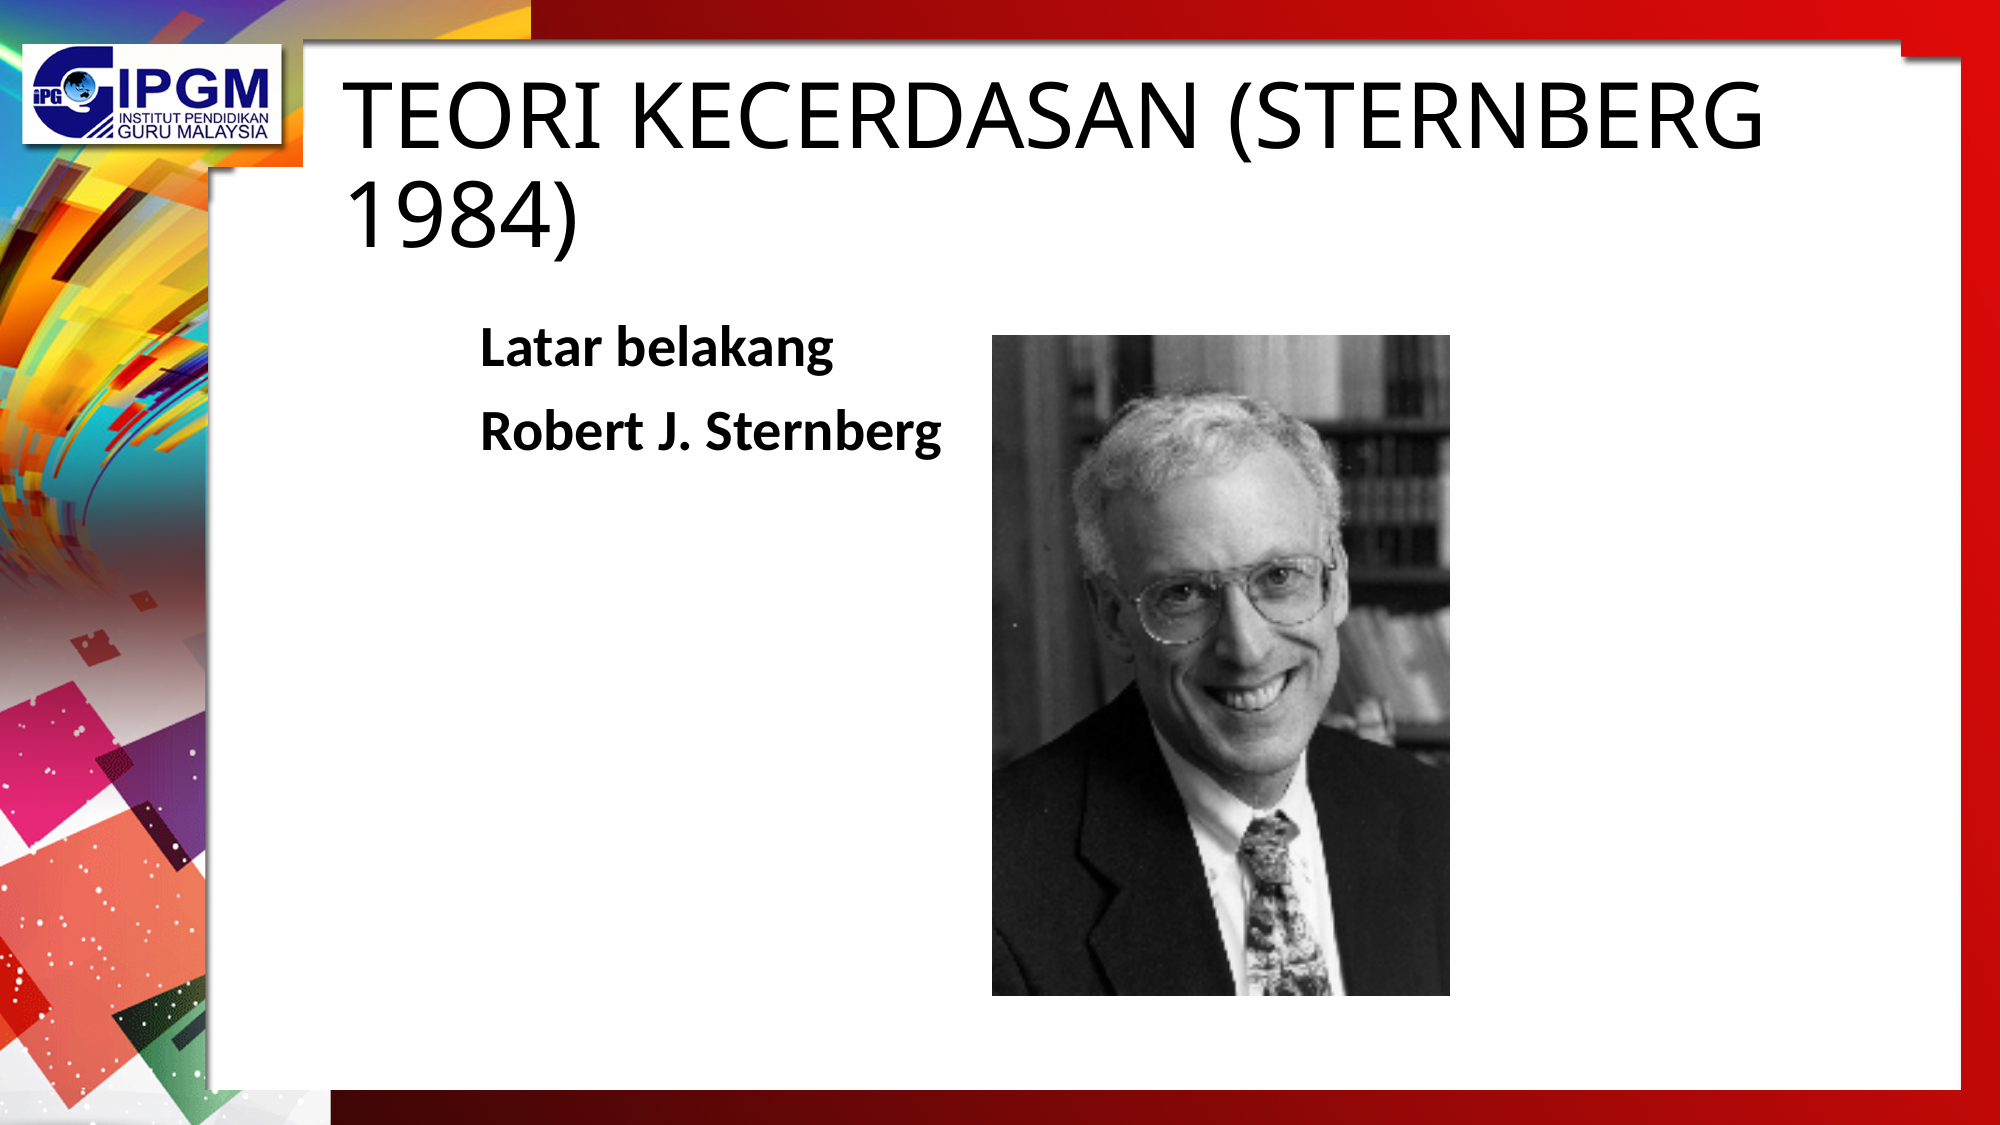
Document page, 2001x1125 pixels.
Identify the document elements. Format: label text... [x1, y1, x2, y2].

title TEORI KECERDASAN (STERNBERG 1984) [327, 59, 1863, 278]
picture [0, 0, 2001, 1125]
list Latar belakang Robert J. Sternberg [240, 308, 1837, 1023]
